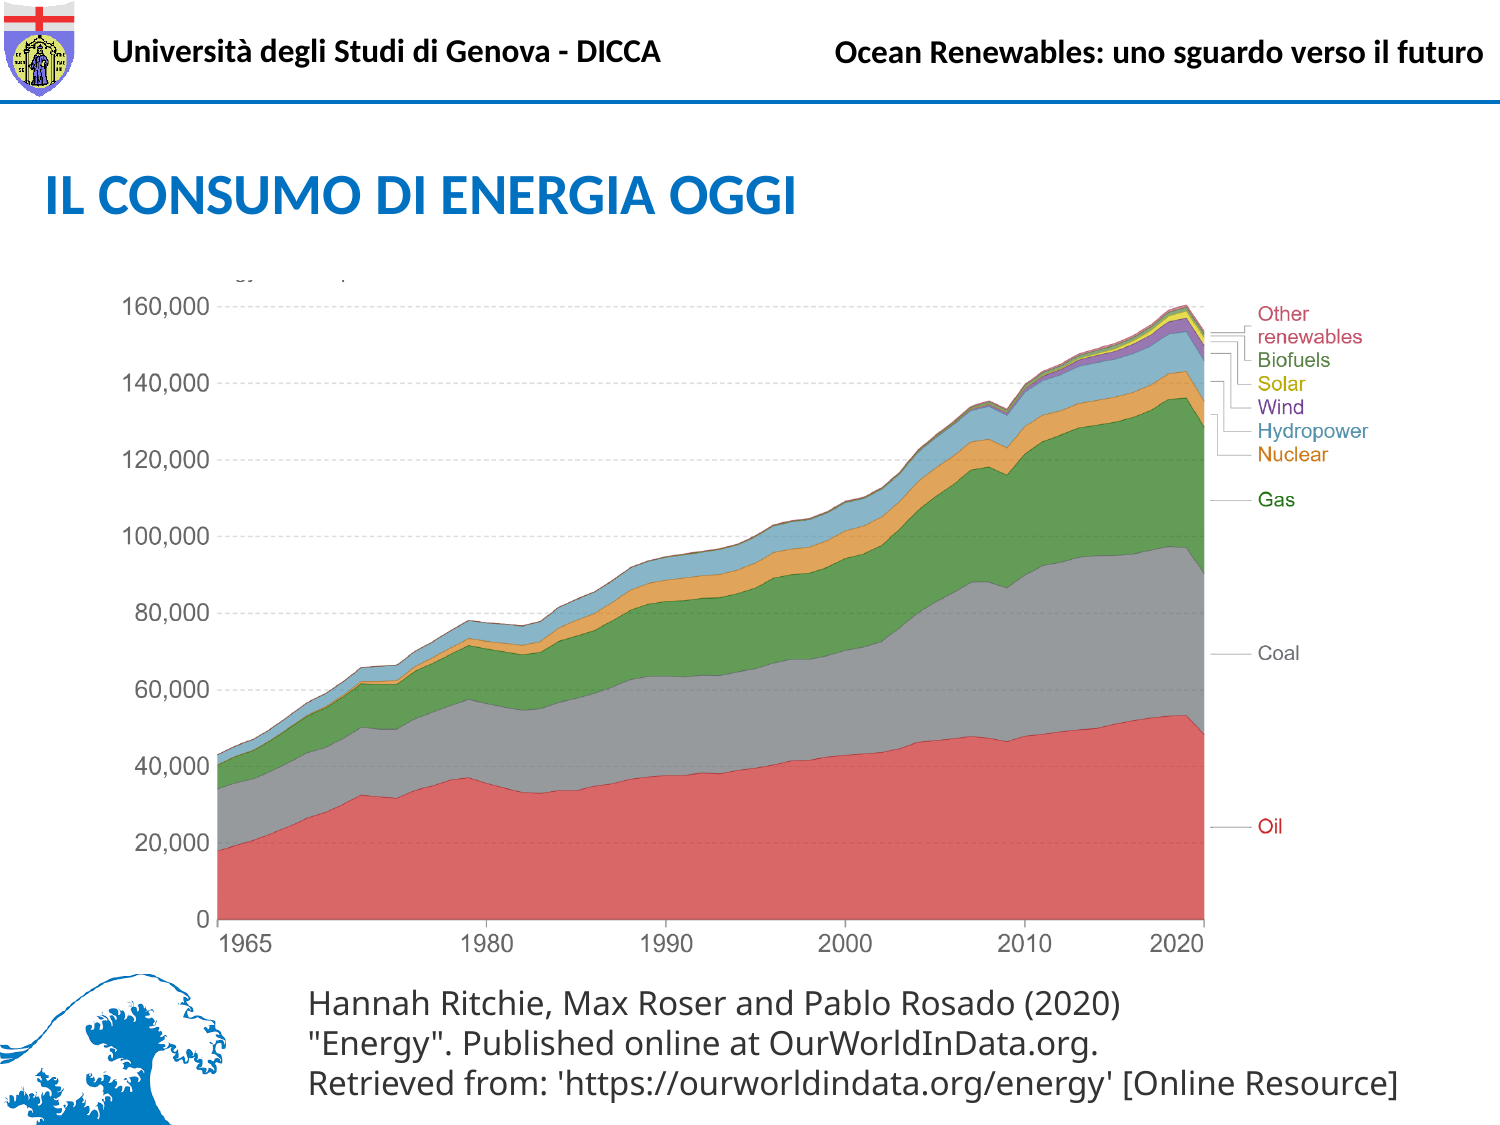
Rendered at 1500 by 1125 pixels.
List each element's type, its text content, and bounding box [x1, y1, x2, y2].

text_box Università degli Studi di Genova - DICCA [97, 21, 789, 77]
text_box Hannah Ritchie, Max Roser and Pablo Rosado (2020) "Energy". Published online at OurWorldInData.org. Retrieved from: 'https://ourworldindata.org/energy' [Online Resource] [292, 988, 1416, 1110]
picture [0, 280, 1392, 1125]
picture [0, 0, 77, 100]
text_box IL CONSUMO DI ENERGIA OGGI [30, 149, 1470, 234]
text_box Ocean Renewables: uno sguardo verso il futuro [808, 22, 1500, 78]
